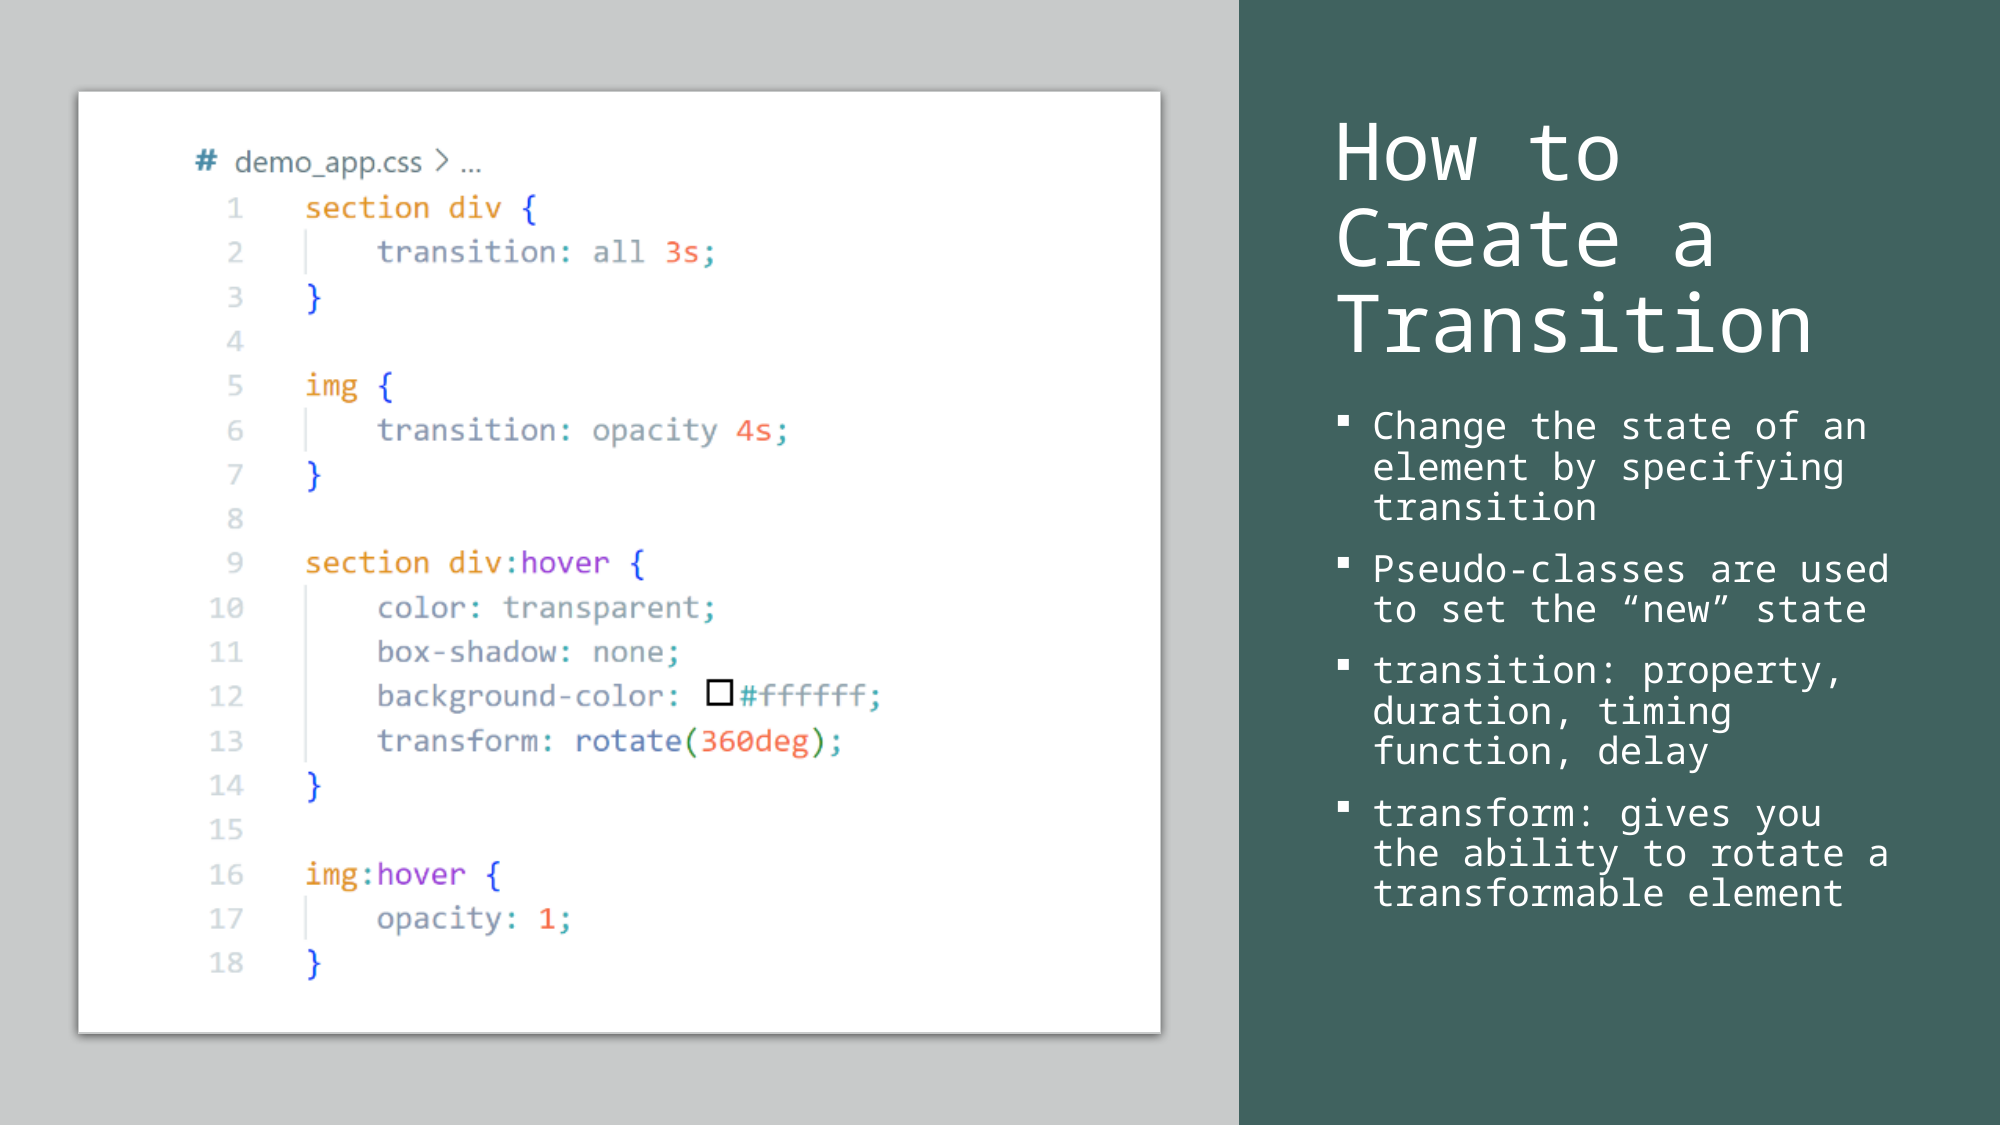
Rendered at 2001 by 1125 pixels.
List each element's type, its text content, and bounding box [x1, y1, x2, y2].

text_box [0, 0, 1240, 1125]
list Change the state of an element by specifying transition Pseudo-classes are used to set the “new” state transition: property, duration, timing function, delay transform: gives you the ability to rotate a transformable element [1319, 399, 1922, 1020]
text_box [78, 91, 1161, 1034]
title How to Create a Transition [1319, 103, 1922, 379]
picture [188, 138, 1050, 987]
